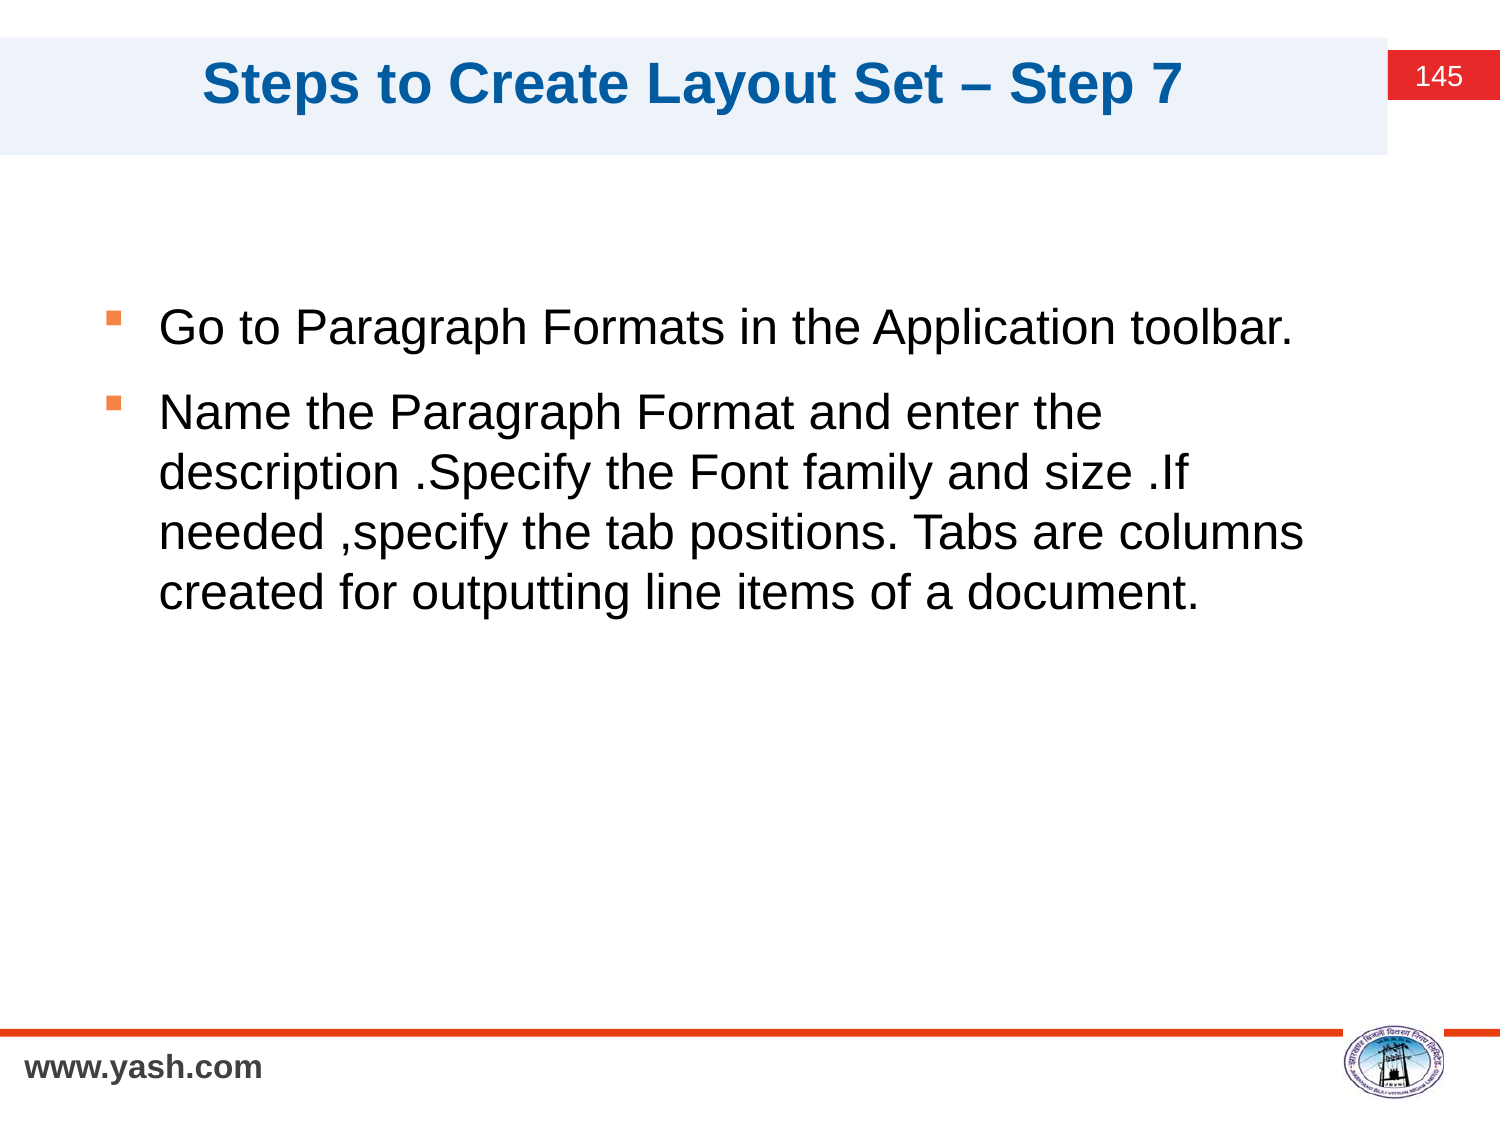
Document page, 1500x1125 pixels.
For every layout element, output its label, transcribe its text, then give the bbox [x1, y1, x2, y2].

picture [1343, 1024, 1444, 1101]
title Steps to Create Layout Set – Step 7 [0, 37, 1388, 155]
list Go to Paragraph Formats in the Application toolbar. Name the Paragraph Format and enter the description .Specify the Font family and size .If needed ,specify the tab positions. Tabs are columns created for outputting line items of a document. [87, 287, 1419, 725]
